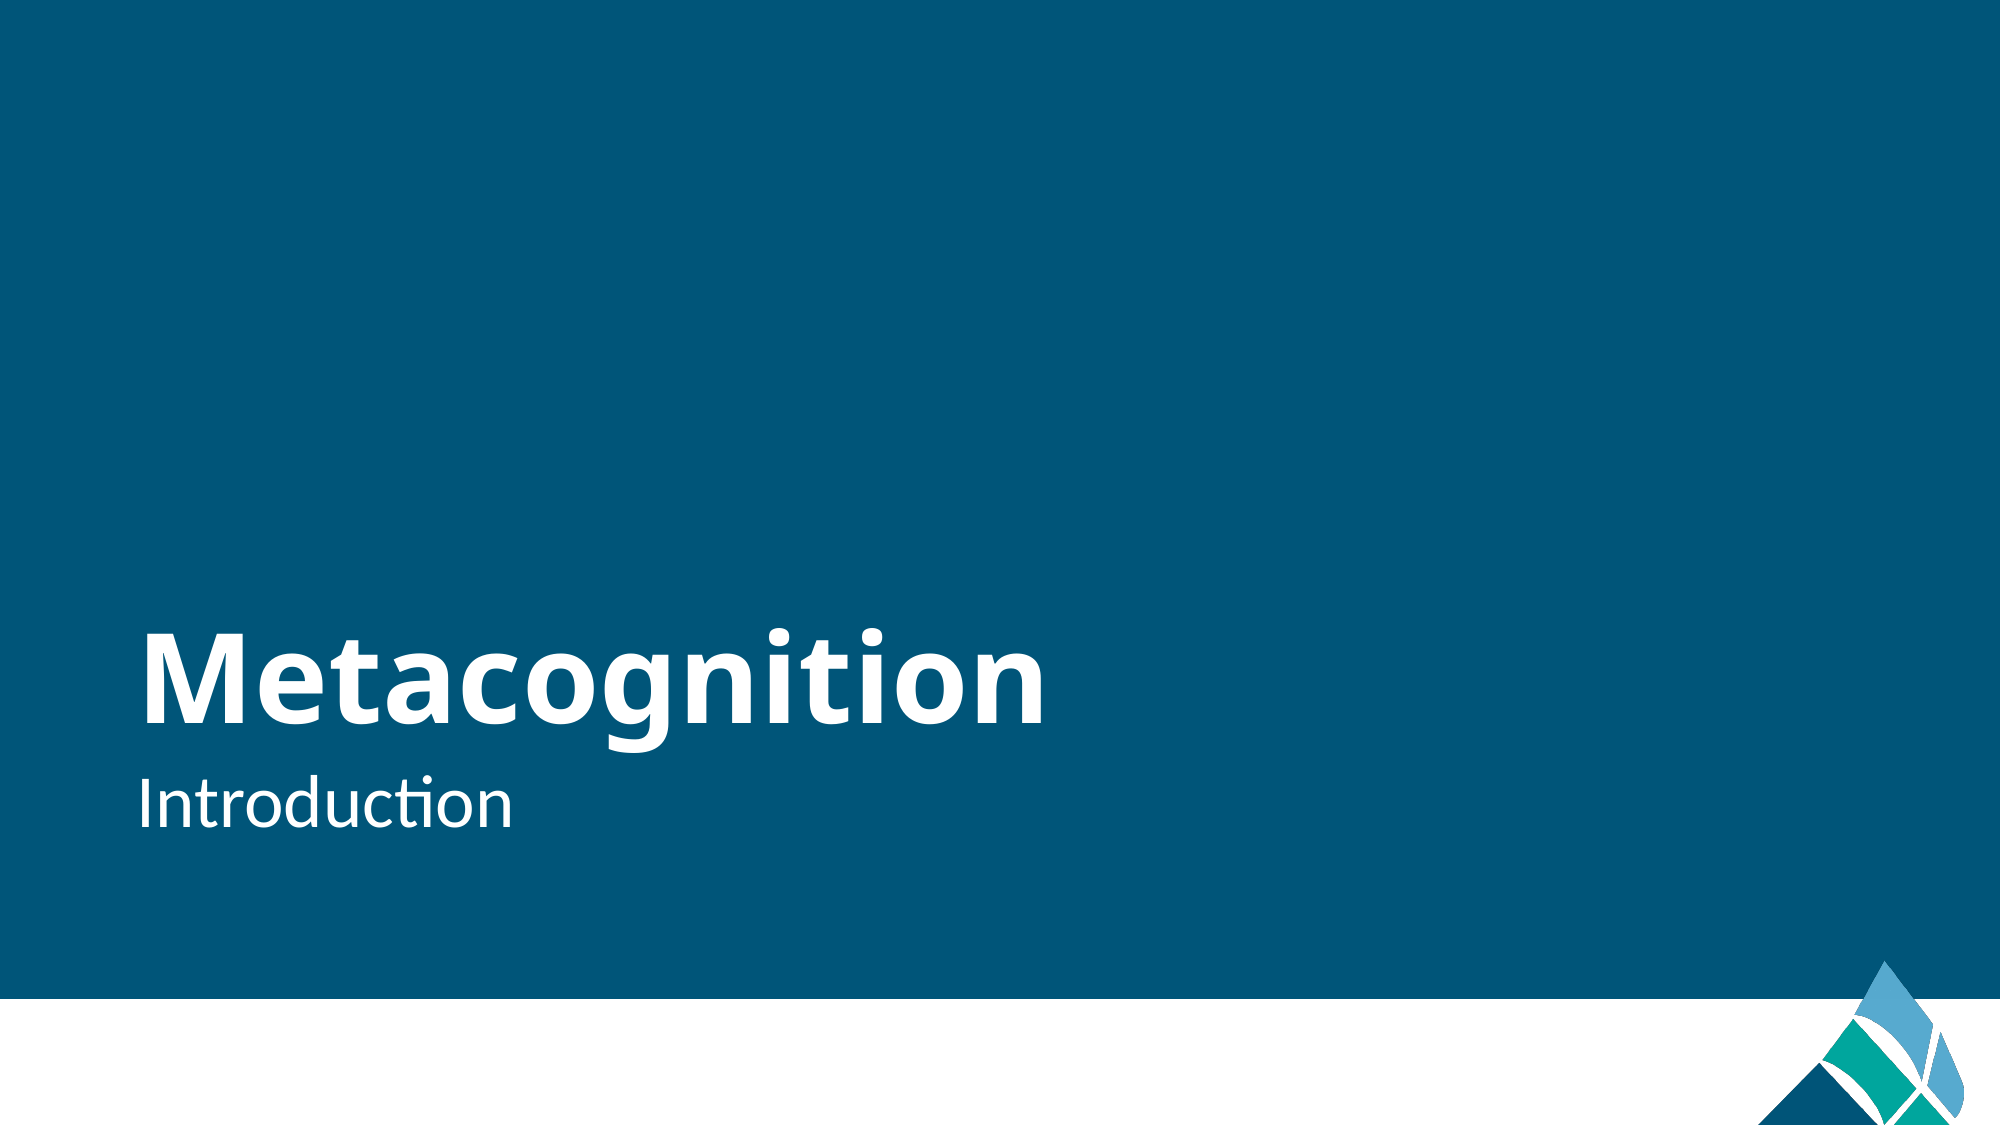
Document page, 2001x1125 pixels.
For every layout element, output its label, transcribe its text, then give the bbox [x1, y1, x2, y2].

list Introduction [136, 752, 1862, 999]
title Metacognition [136, 280, 1862, 749]
picture [1758, 963, 1964, 1125]
